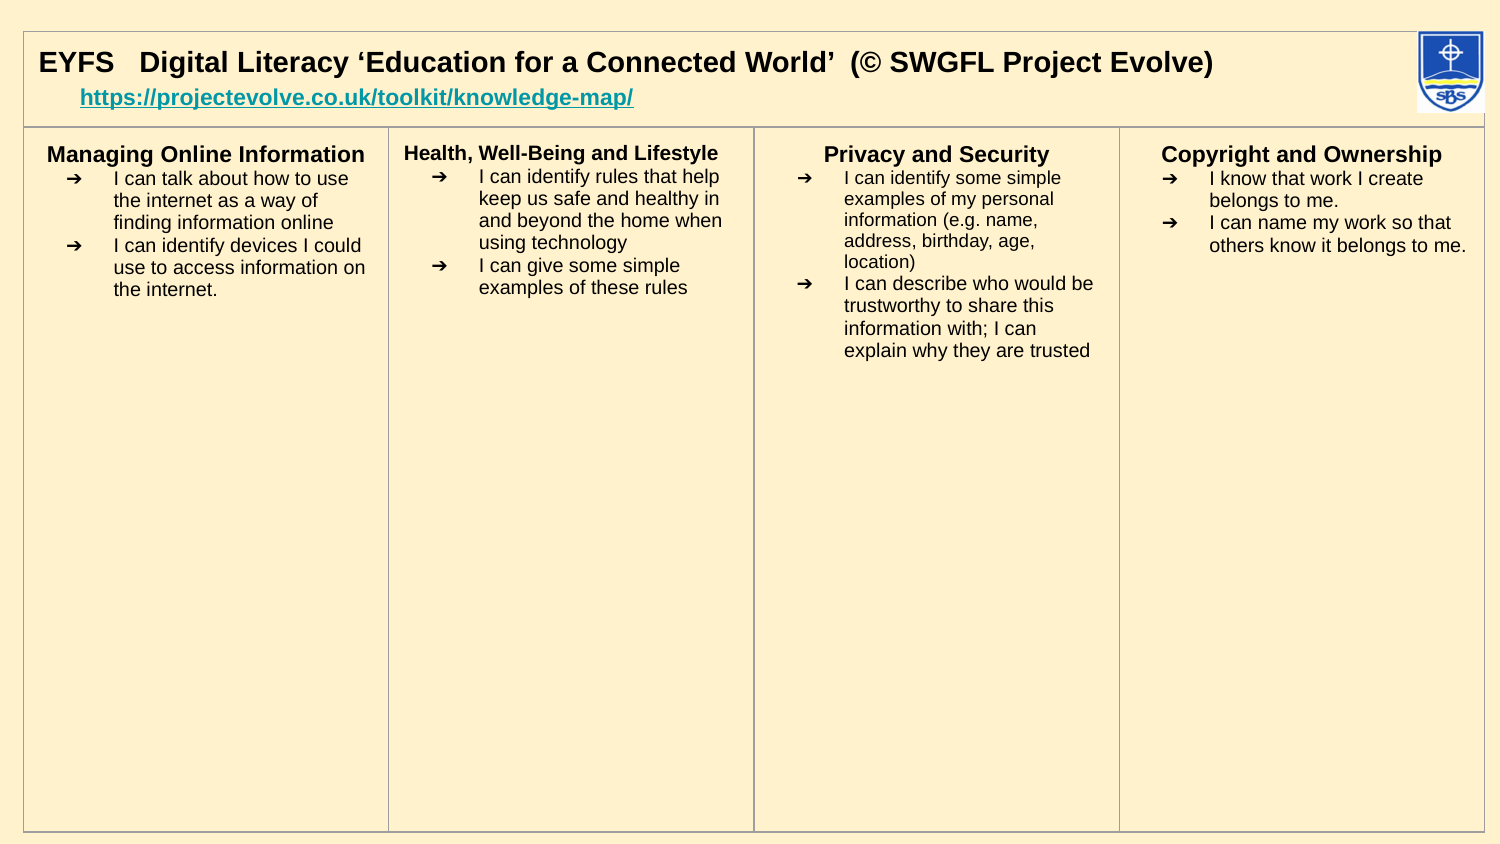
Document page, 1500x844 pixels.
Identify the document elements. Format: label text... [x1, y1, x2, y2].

table_cell Copyright and Ownership I know that work I create belongs to me. I can name my work so that others know it belongs to me. [1120, 128, 1484, 831]
picture [1417, 31, 1486, 113]
table_header EYFS Digital Literacy ‘Education for a Connected World’ (© SWGFL Project Evolve) https://projectevolve.co.uk/toolkit/knowledge-map/ [24, 32, 1484, 126]
table_cell Health, Well-Being and Lifestyle I can identify rules that help keep us safe and healthy in and beyond the home when using technology I can give some simple examples of these rules [389, 128, 753, 831]
table_cell Privacy and Security I can identify some simple examples of my personal information (e.g. name, address, birthday, age, location) I can describe who would be trustworthy to share this information with; I can explain why they are trusted [755, 128, 1119, 831]
table_cell Managing Online Information I can talk about how to use the internet as a way of finding information online I can identify devices I could use to access information on the internet. [24, 128, 388, 831]
